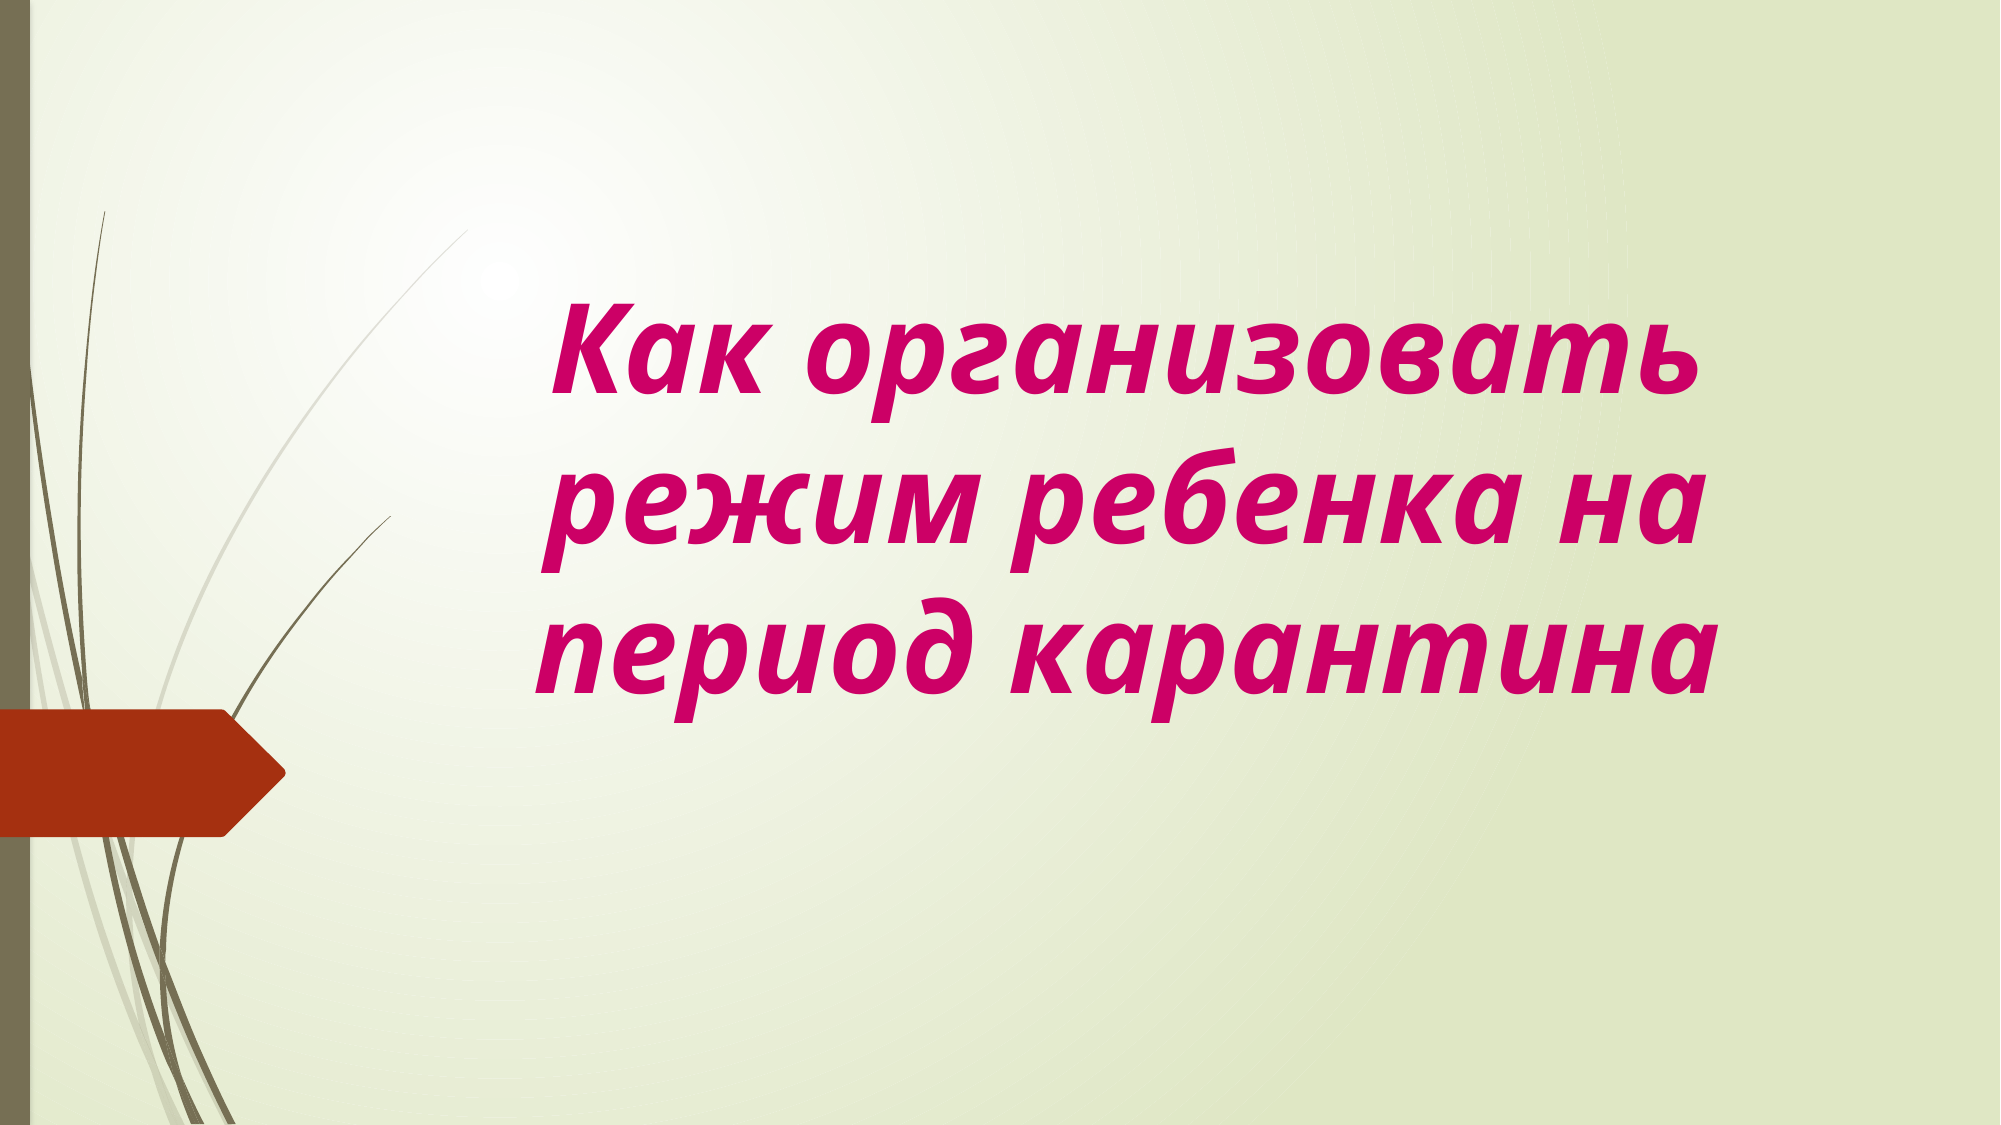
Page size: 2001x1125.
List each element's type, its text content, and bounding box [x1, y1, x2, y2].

title Как организовать режим ребенка на период карантина [426, 278, 1829, 727]
